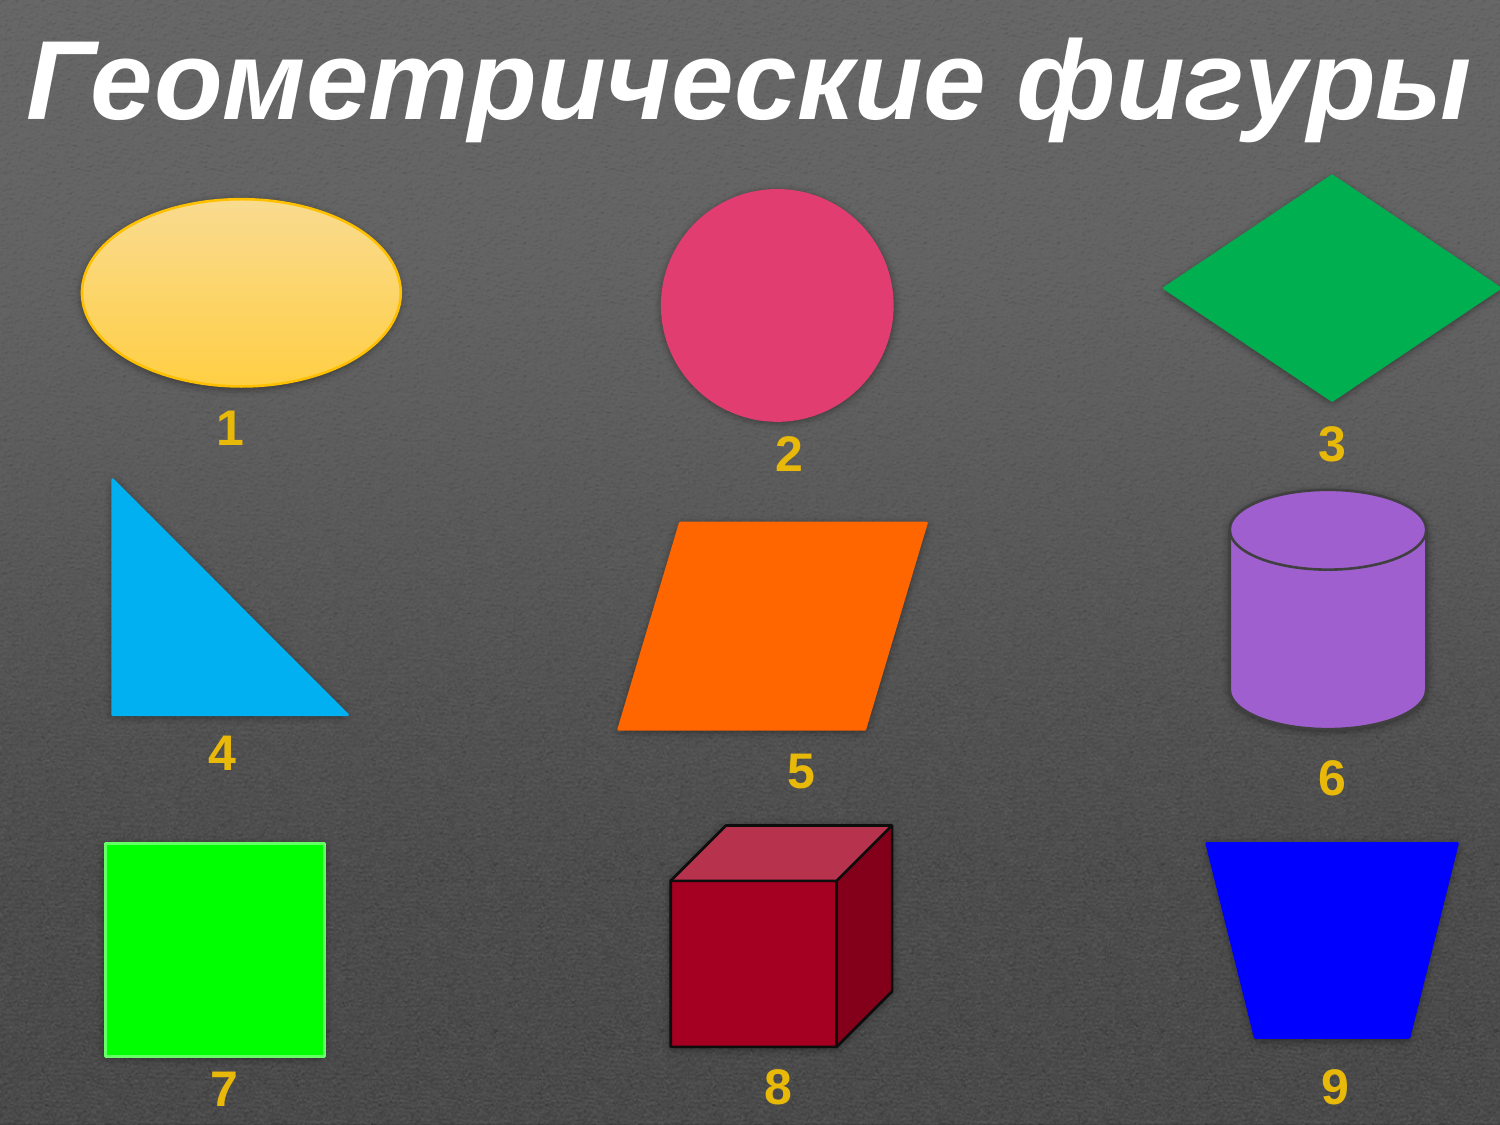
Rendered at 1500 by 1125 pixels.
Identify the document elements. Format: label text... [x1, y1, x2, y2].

text_box [104, 842, 326, 1058]
text_box 1 [190, 388, 270, 463]
text_box 6 [1292, 738, 1372, 813]
text_box [617, 521, 928, 731]
text_box [669, 824, 894, 1049]
text_box 8 [739, 1046, 818, 1122]
text_box [1205, 842, 1459, 1039]
text_box [1162, 174, 1500, 402]
text_box Геометрические фигуры [0, 0, 1500, 150]
text_box [1228, 488, 1428, 731]
text_box 2 [749, 414, 829, 489]
text_box 5 [772, 731, 812, 806]
text_box 9 [1295, 1046, 1375, 1122]
text_box [80, 197, 403, 388]
text_box 4 [187, 713, 258, 788]
text_box 7 [175, 1049, 274, 1124]
text_box 3 [1292, 403, 1372, 479]
text_box [660, 189, 894, 419]
text_box [111, 478, 349, 717]
